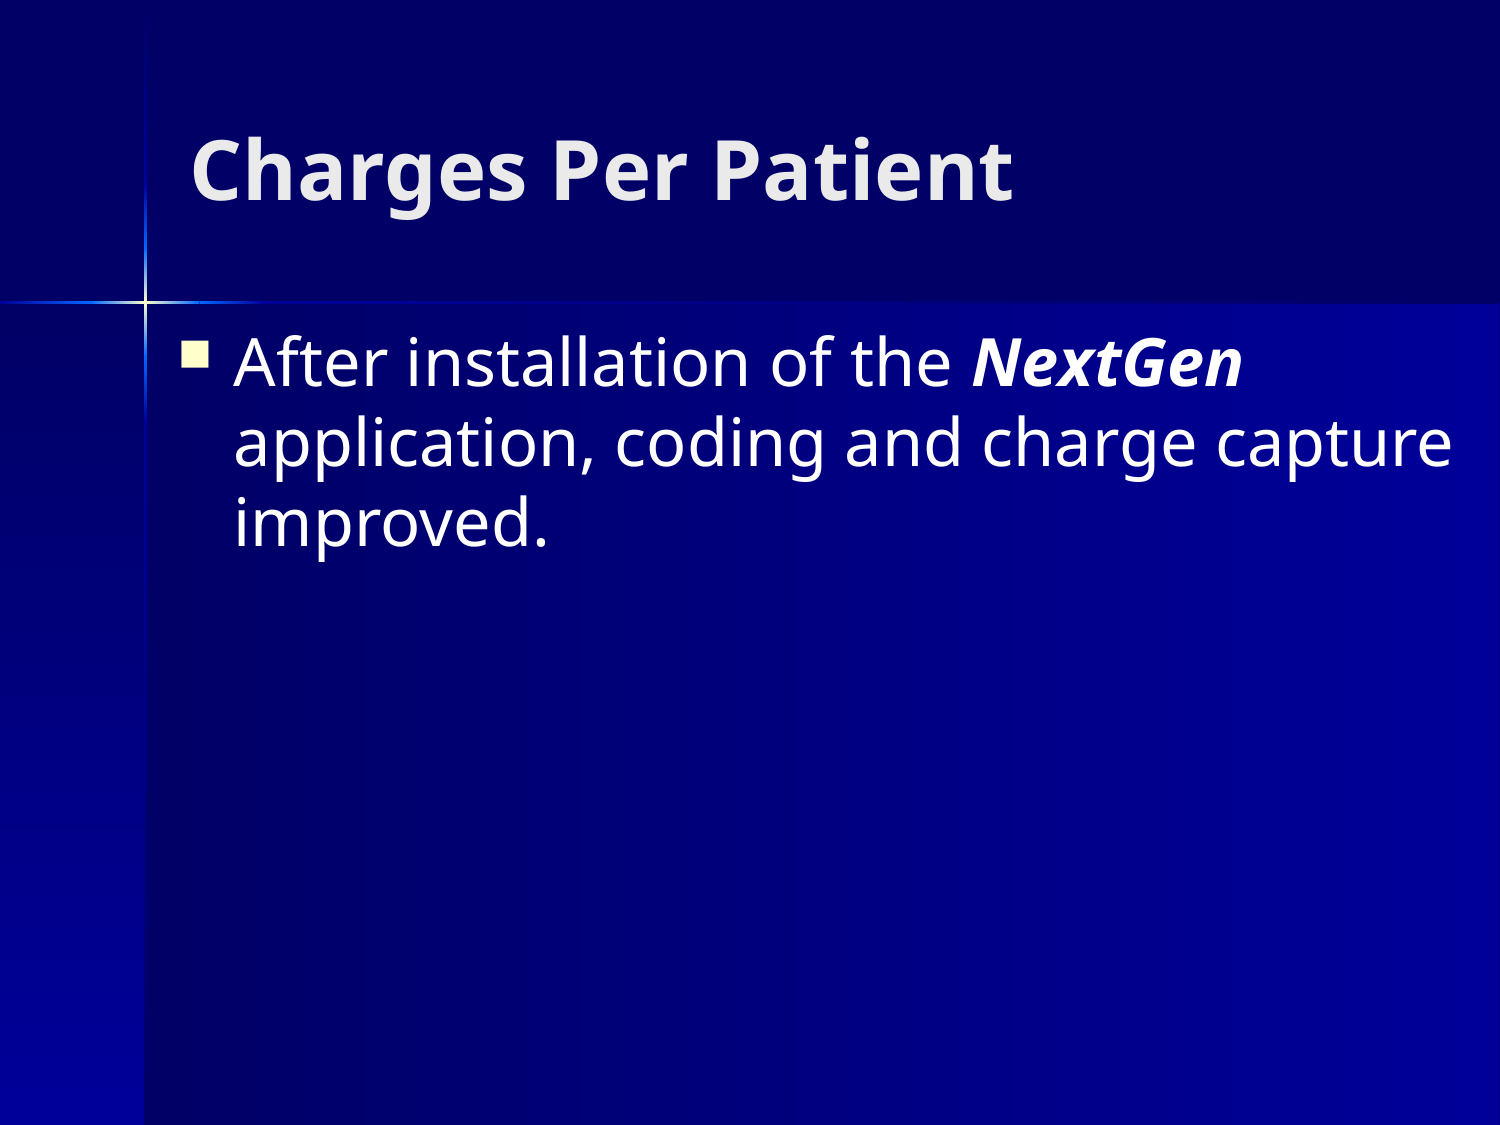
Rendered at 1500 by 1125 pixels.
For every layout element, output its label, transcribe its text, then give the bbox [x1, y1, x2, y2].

title Charges Per Patient [174, 49, 1413, 286]
list After installation of the NextGen application, coding and charge capture improved. [162, 312, 1476, 1101]
